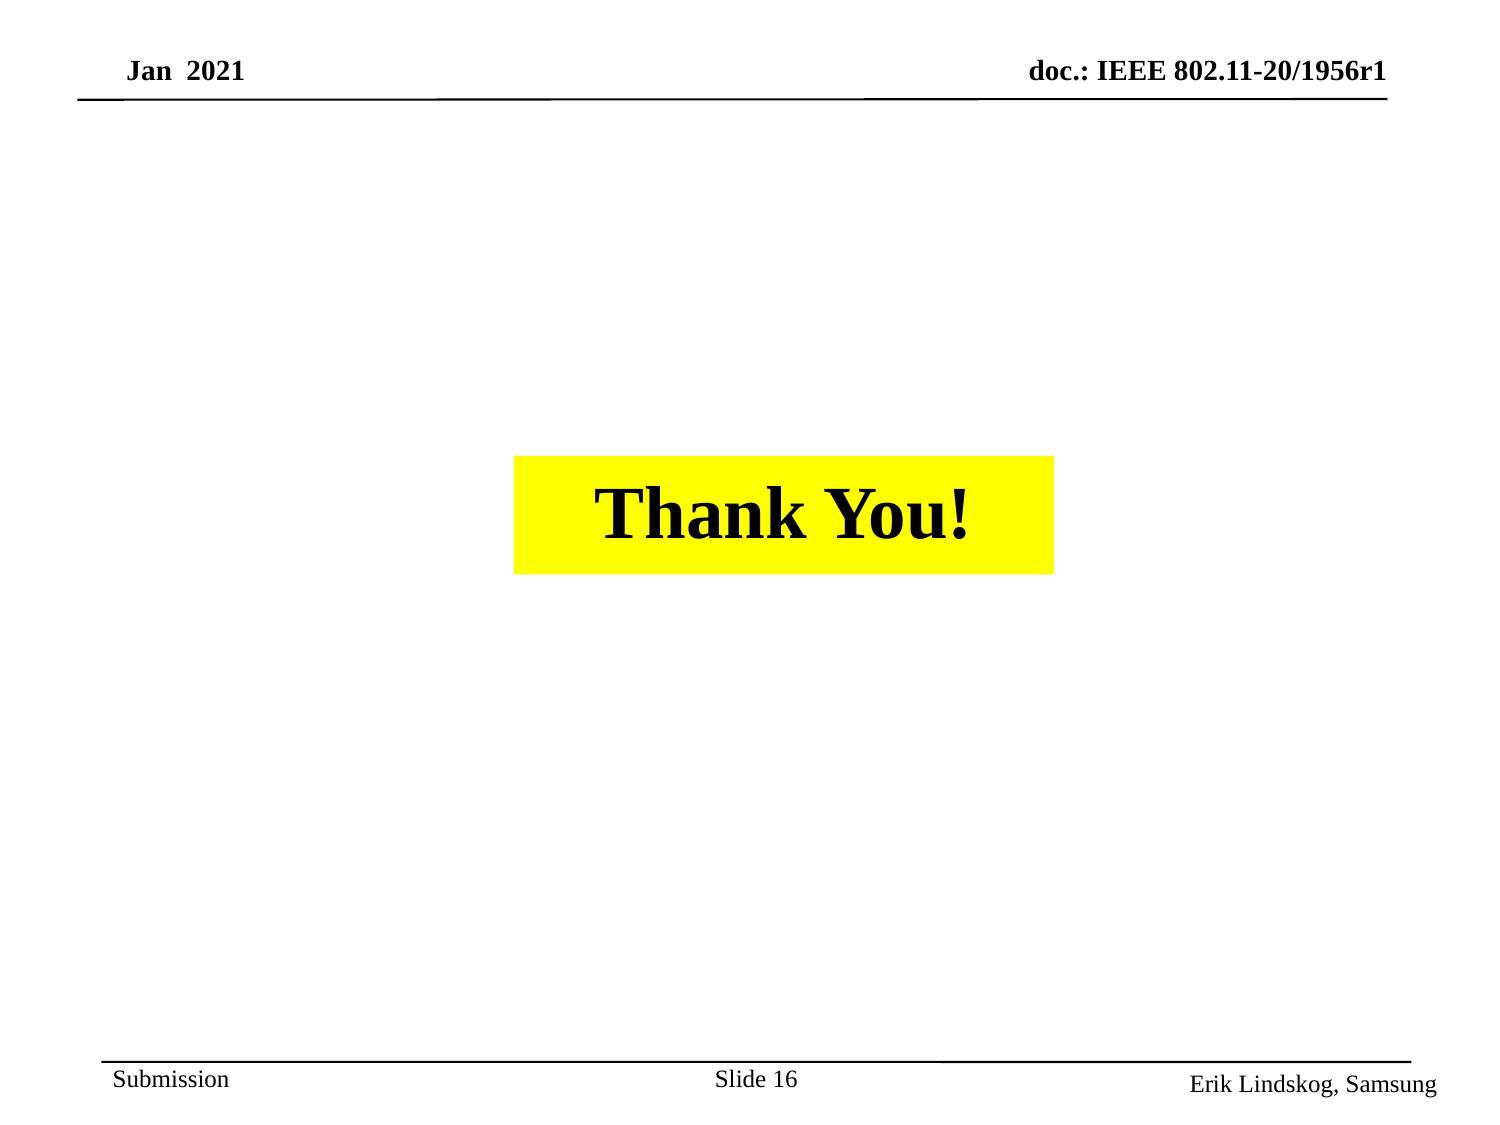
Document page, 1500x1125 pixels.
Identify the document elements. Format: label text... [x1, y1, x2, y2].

list Thank You! [513, 456, 1054, 575]
slide_number Slide 16 [712, 1062, 800, 1093]
footer Erik Lindskog, Samsung [794, 1067, 1444, 1098]
